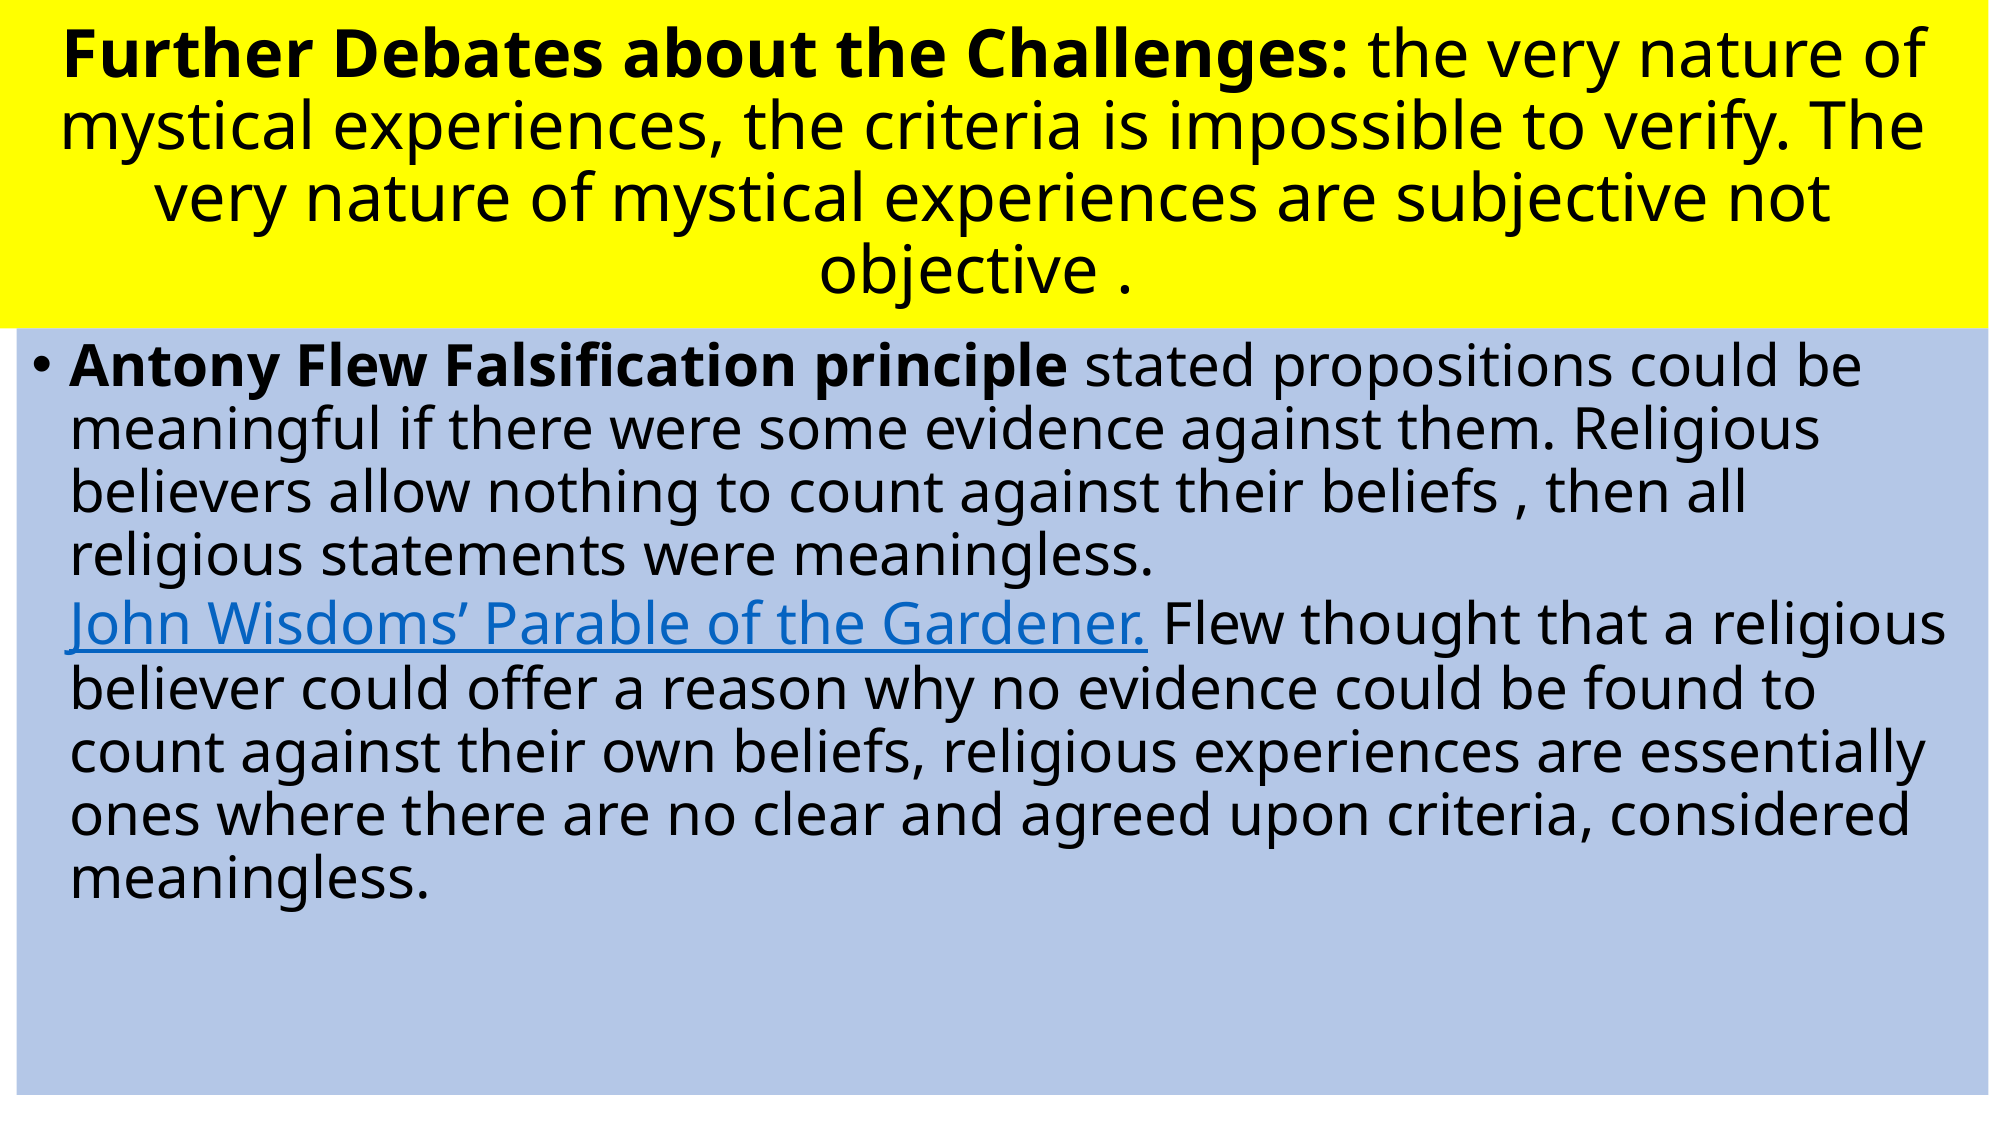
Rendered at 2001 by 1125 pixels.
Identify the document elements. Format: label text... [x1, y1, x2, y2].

list Antony Flew Falsification principle stated propositions could be meaningful if there were some evidence against them. Religious believers allow nothing to count against their beliefs , then all religious statements were meaningless. John Wisdoms’ Parable of the Gardener. Flew thought that a religious believer could offer a reason why no evidence could be found to count against their own beliefs, religious experiences are essentially ones where there are no clear and agreed upon criteria, considered meaningless. [16, 328, 1989, 1095]
title Further Debates about the Challenges: the very nature of mystical experiences, the criteria is impossible to verify. The very nature of mystical experiences are subjective not objective . [0, 0, 1989, 329]
